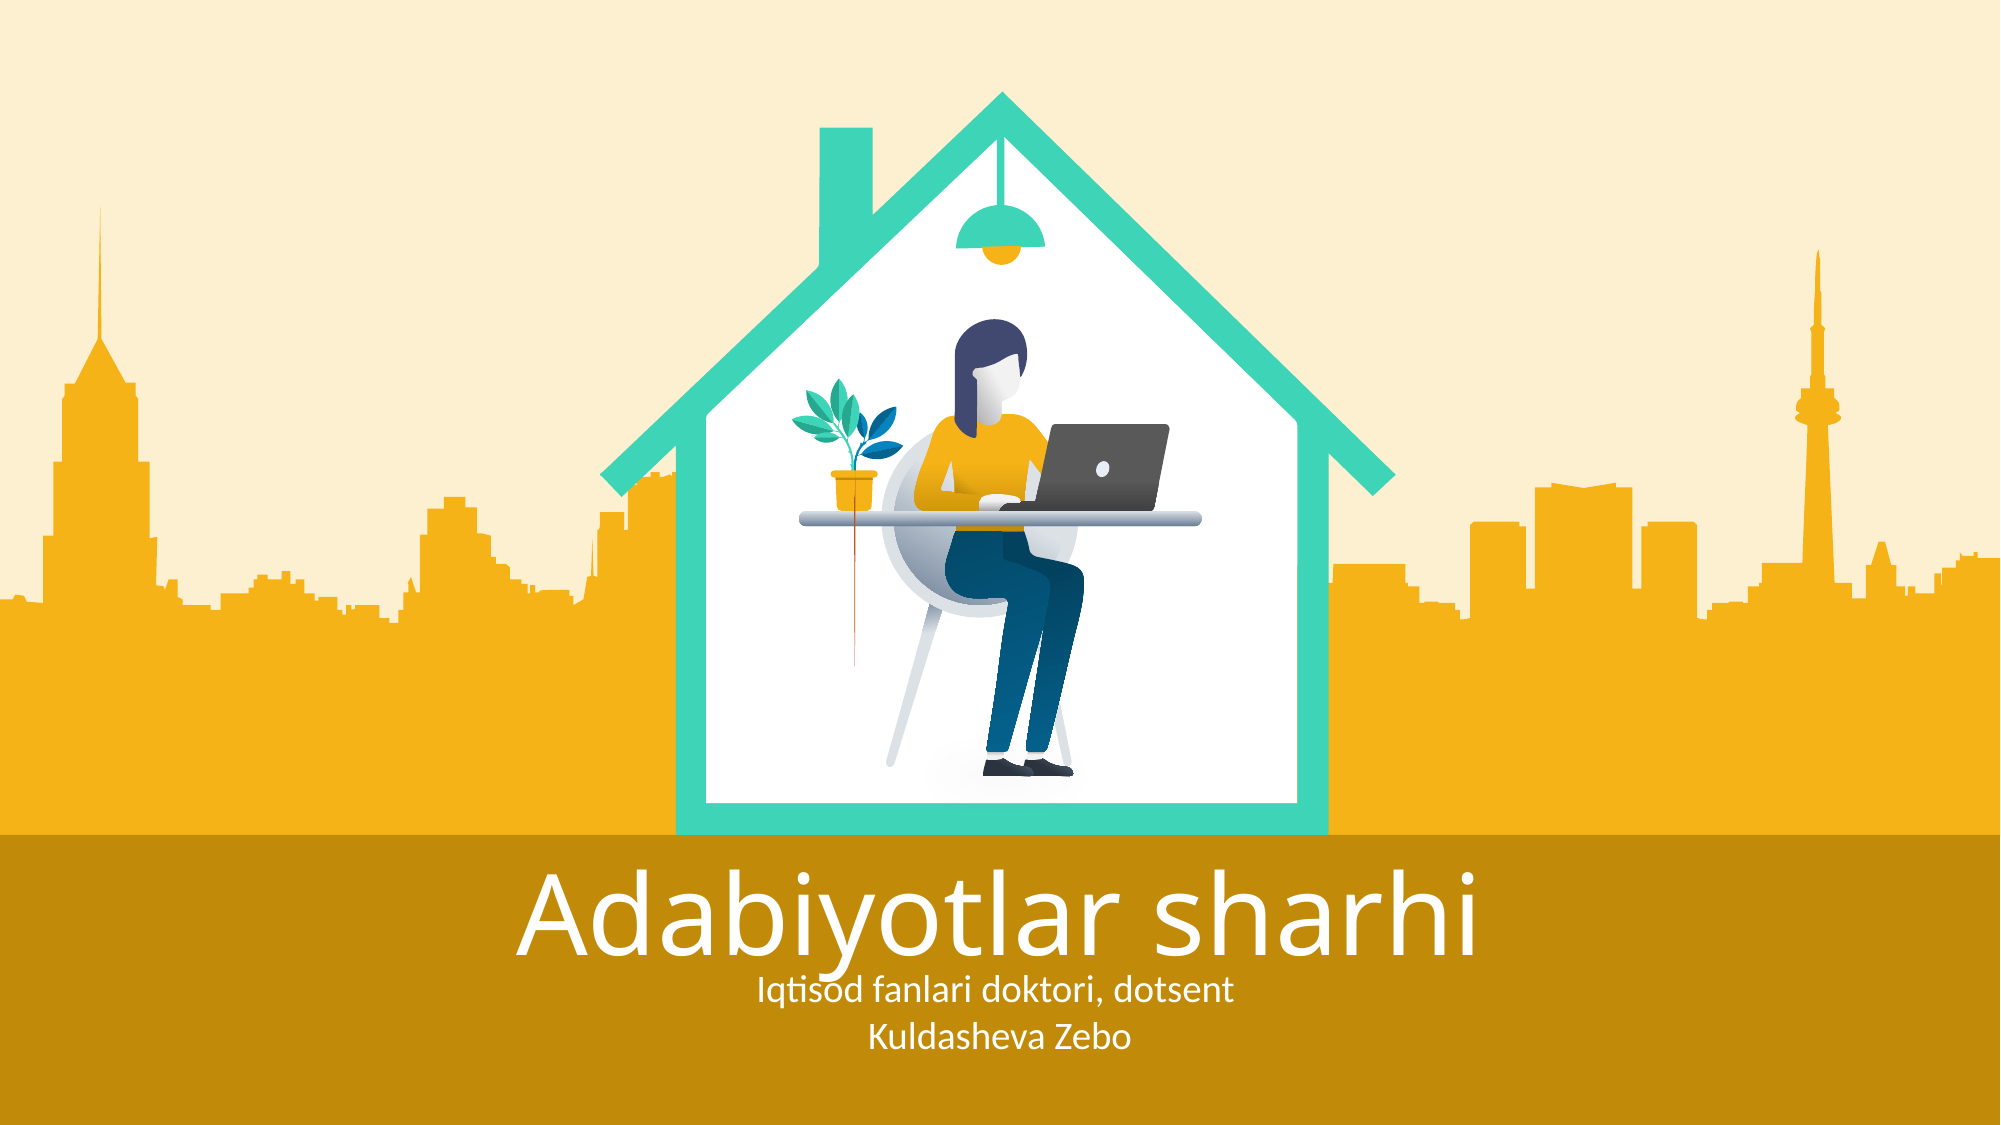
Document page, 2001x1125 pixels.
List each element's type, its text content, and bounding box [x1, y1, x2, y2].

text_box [610, 319, 1398, 814]
text_box Adabiyotlar sharhi [0, 835, 2000, 956]
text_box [791, 378, 904, 511]
text_box Iqtisod fanlari doktori, dotsent Kuldasheva Zebo [0, 956, 2000, 1065]
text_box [600, 91, 1396, 835]
